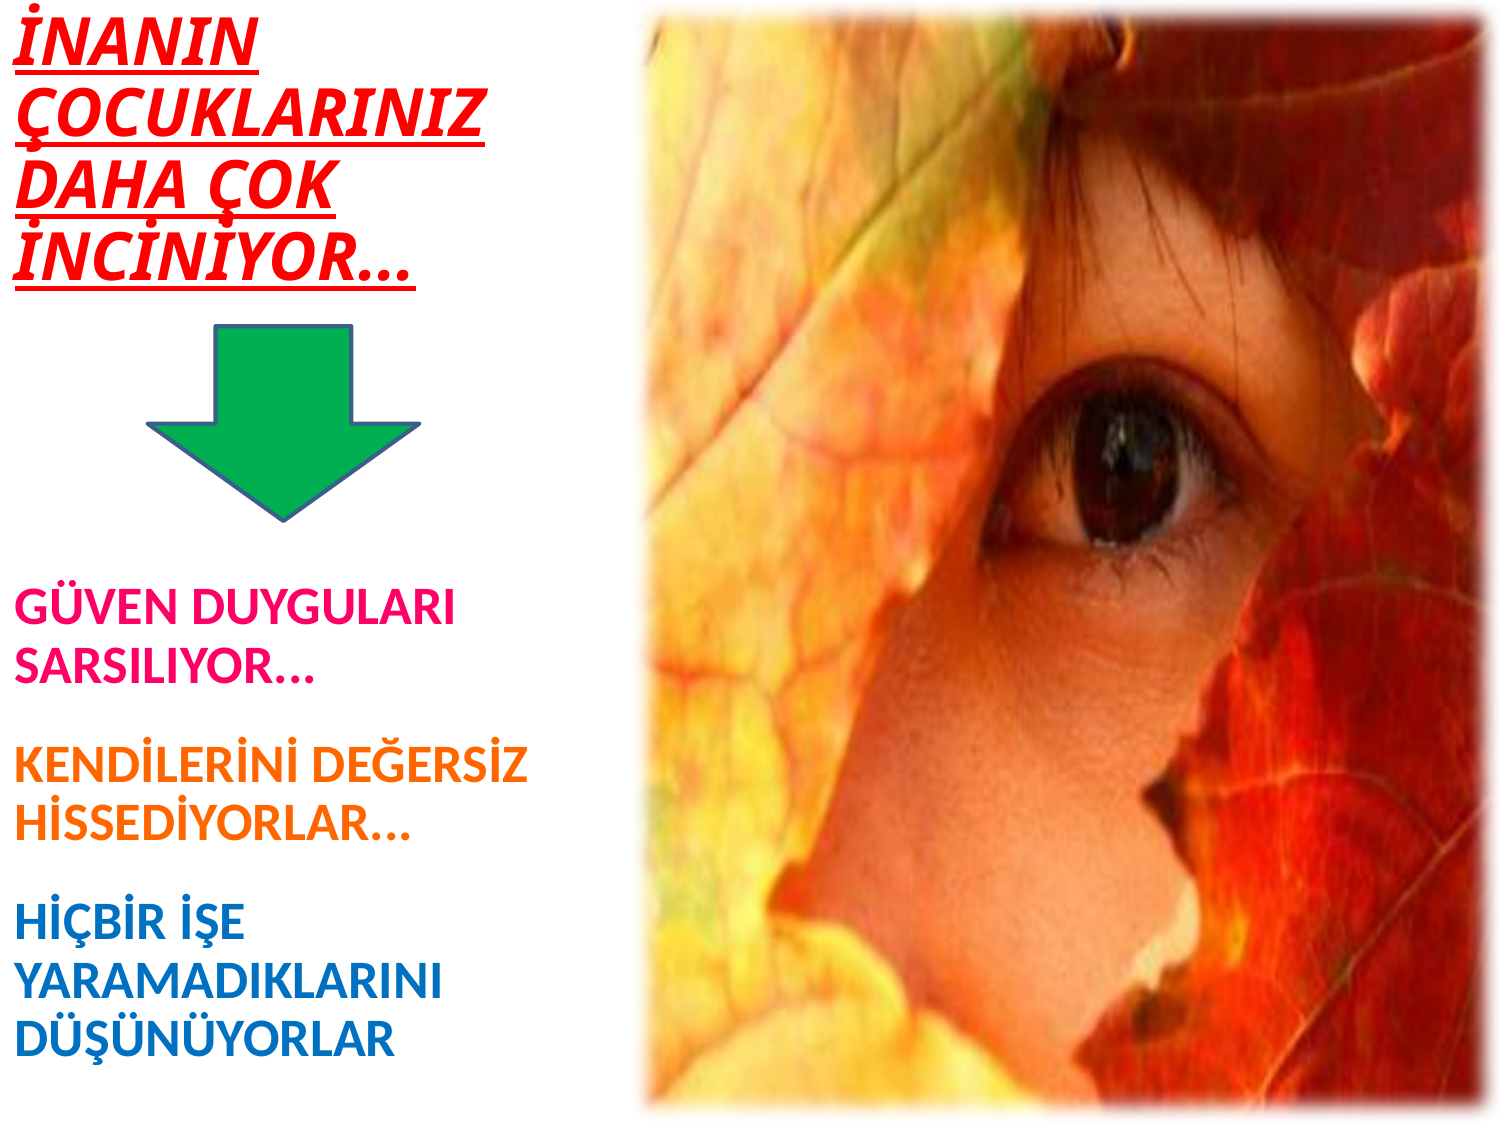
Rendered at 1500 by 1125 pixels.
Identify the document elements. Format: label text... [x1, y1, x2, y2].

text_box [145, 324, 422, 523]
text_box İNANIN ÇOCUKLARINIZ DAHA ÇOK İNCİNİYOR... GÜVEN DUYGULARI SARSILIYOR... KENDİLERİNİ DEĞERSİZ HİSSEDİYORLAR... HİÇBİR İŞE YARAMADIKLARINI DÜŞÜNÜYORLAR [0, 0, 628, 1076]
picture [631, 0, 1500, 1125]
